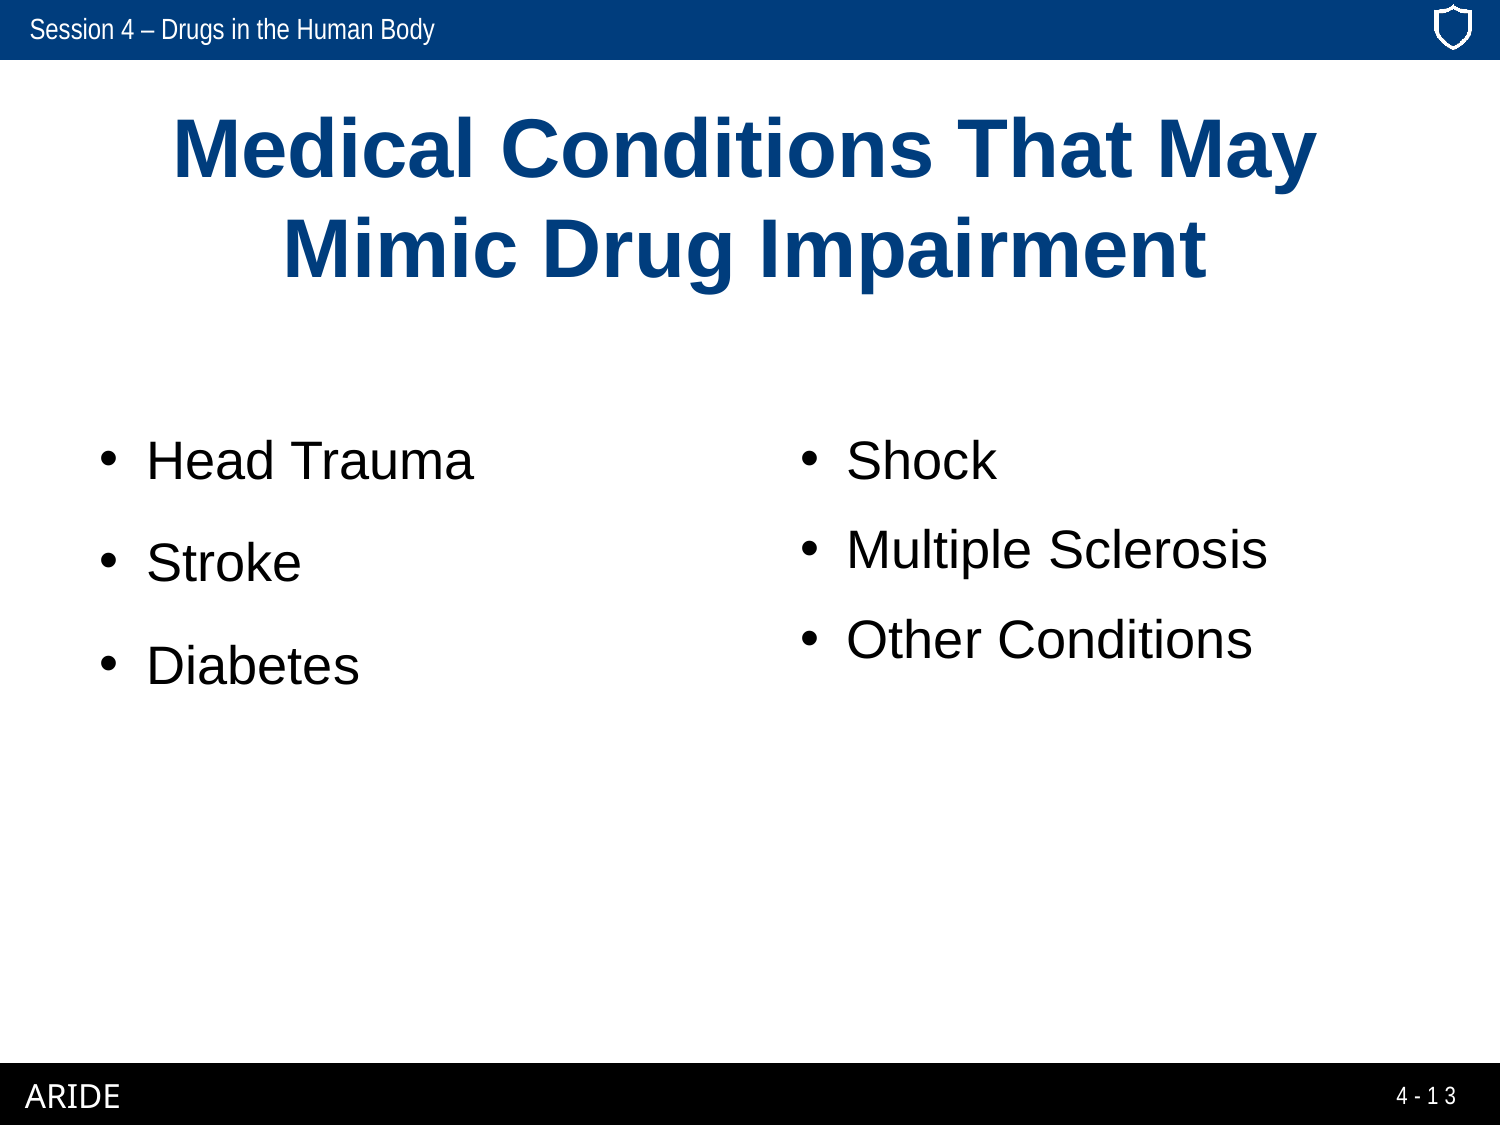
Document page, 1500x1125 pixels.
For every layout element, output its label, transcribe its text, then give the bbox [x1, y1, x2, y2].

list Head Trauma Stroke Diabetes [99, 425, 725, 725]
text_box Shock Multiple Sclerosis Other Conditions [800, 424, 1425, 725]
slide_number 4-13 [1121, 1065, 1472, 1125]
title Medical Conditions That May Mimic Drug Impairment [85, 75, 1406, 314]
picture [1434, 4, 1472, 50]
